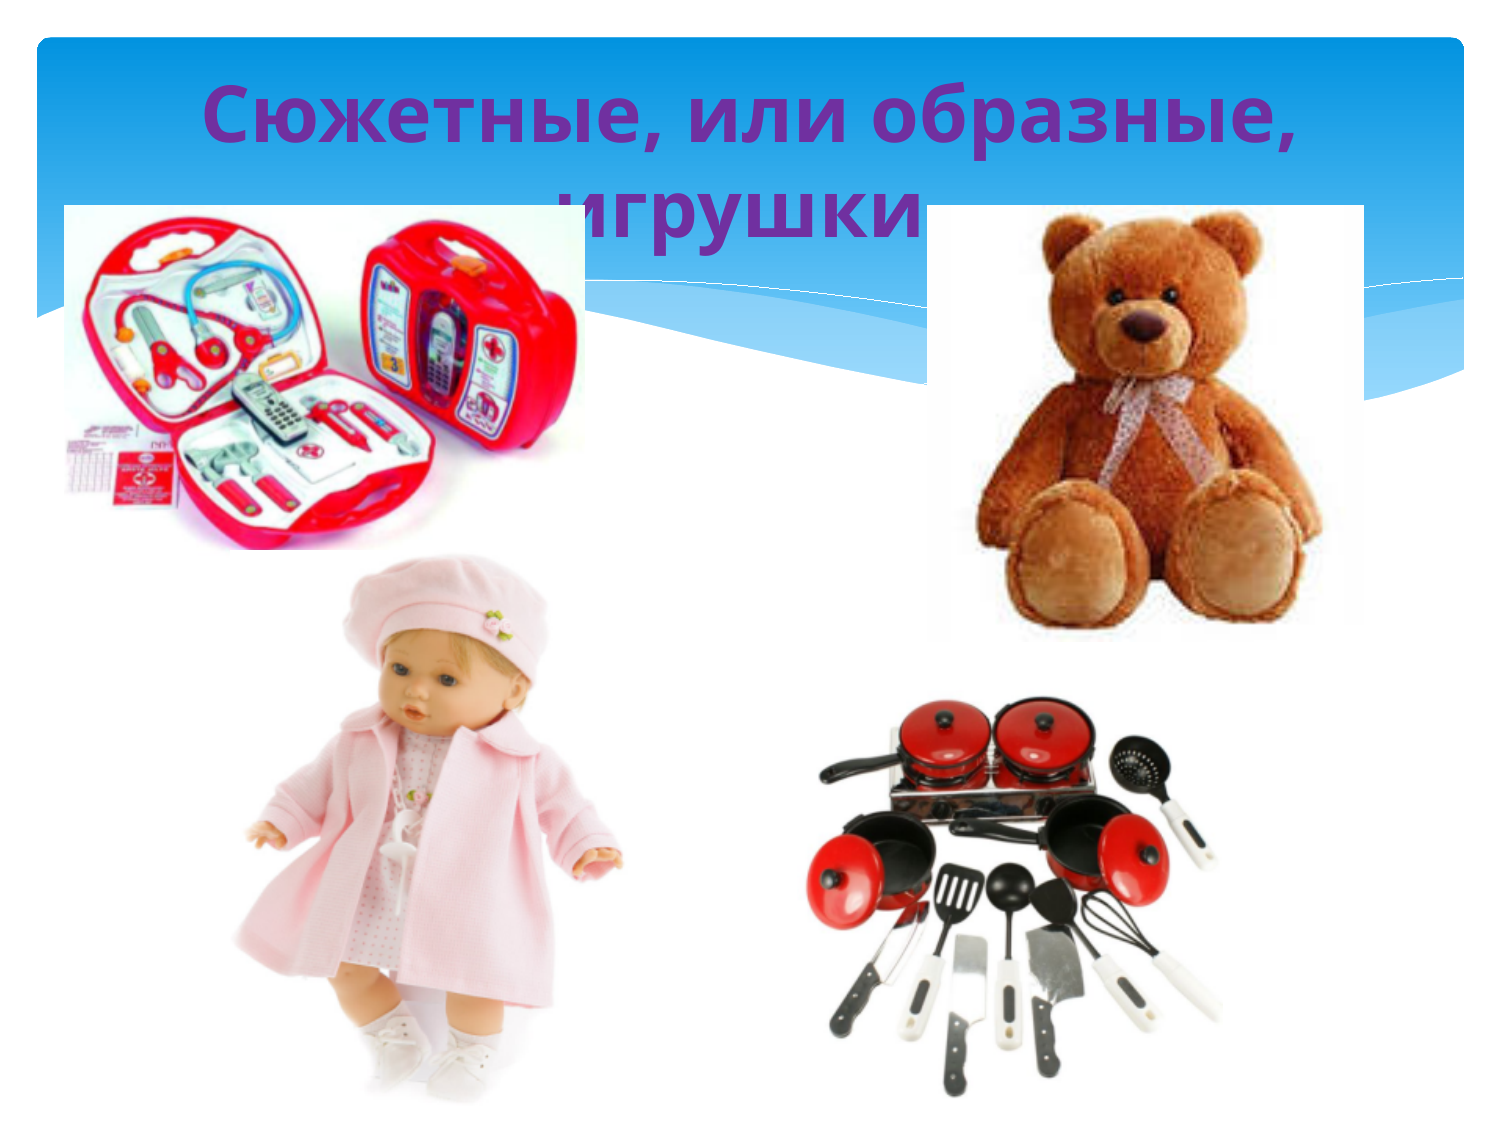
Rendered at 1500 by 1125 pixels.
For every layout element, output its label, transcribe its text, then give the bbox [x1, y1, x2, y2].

picture [926, 205, 1364, 643]
picture [796, 680, 1223, 1107]
picture [64, 205, 637, 1107]
title Сюжетные, или образные, игрушки [75, 55, 1425, 261]
